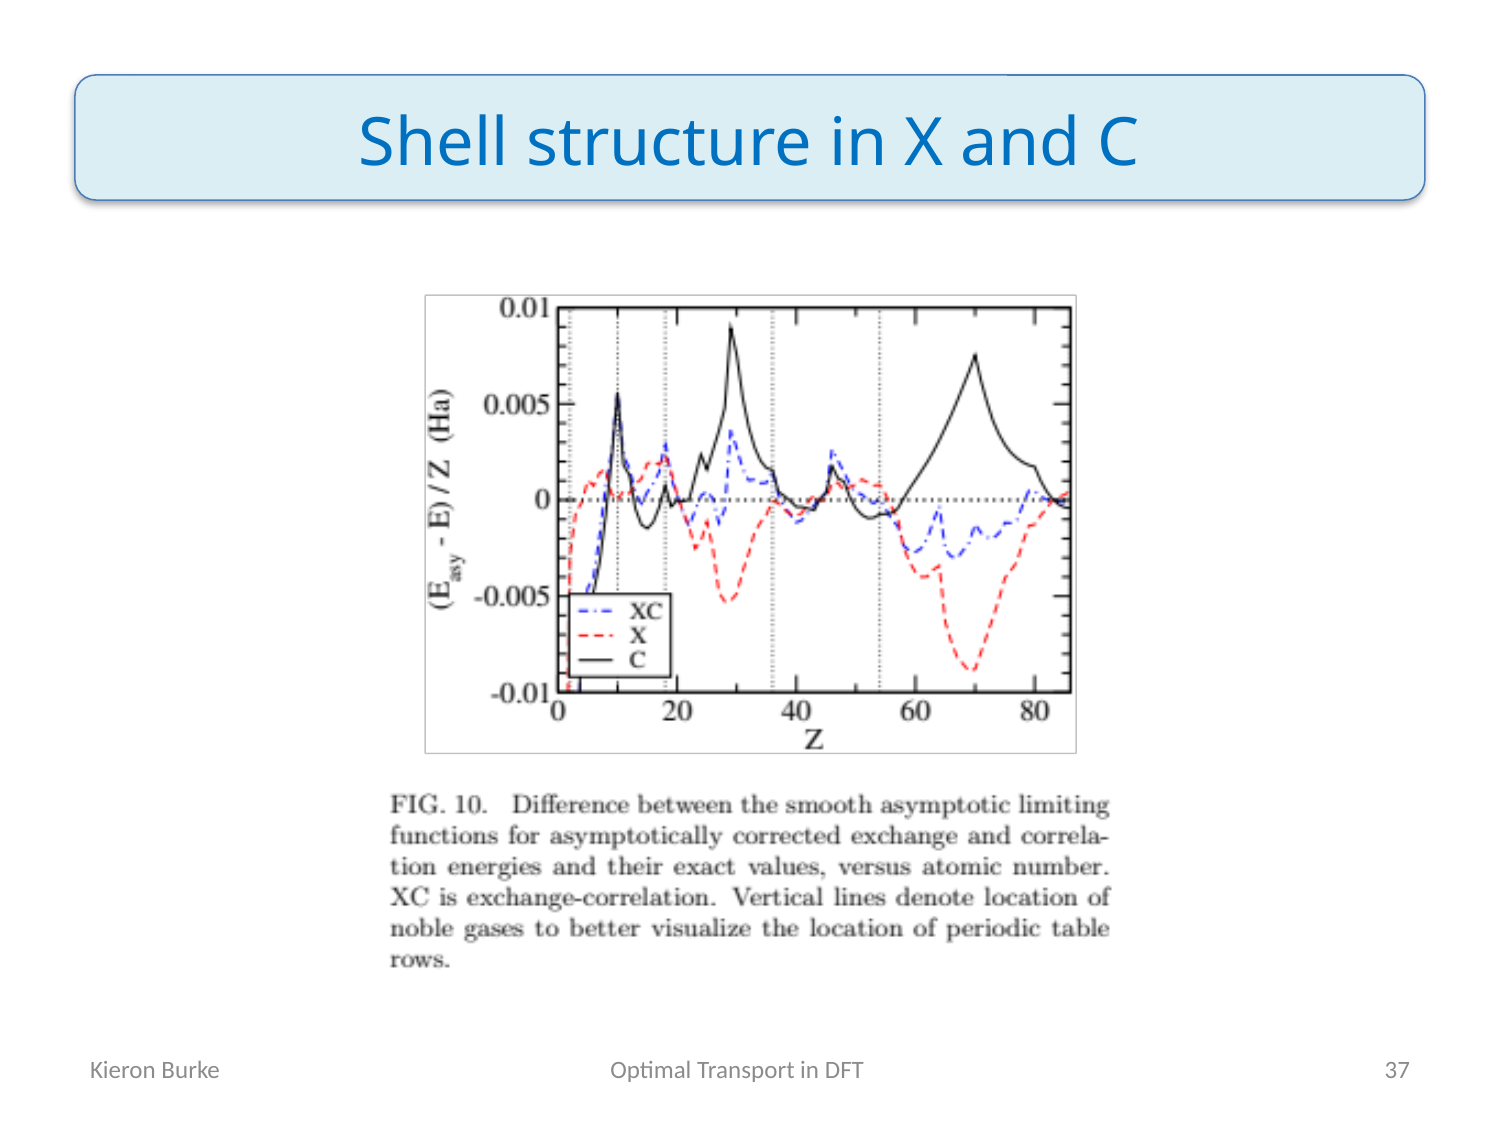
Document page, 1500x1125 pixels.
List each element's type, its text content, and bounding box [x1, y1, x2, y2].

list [362, 287, 1130, 988]
title Shell structure in X and C [75, 45, 1425, 233]
footer Optimal Transport in DFT [399, 1034, 1075, 1103]
slide_number Kieron Burke [75, 1034, 263, 1103]
slide_number 37 [1275, 1034, 1425, 1103]
